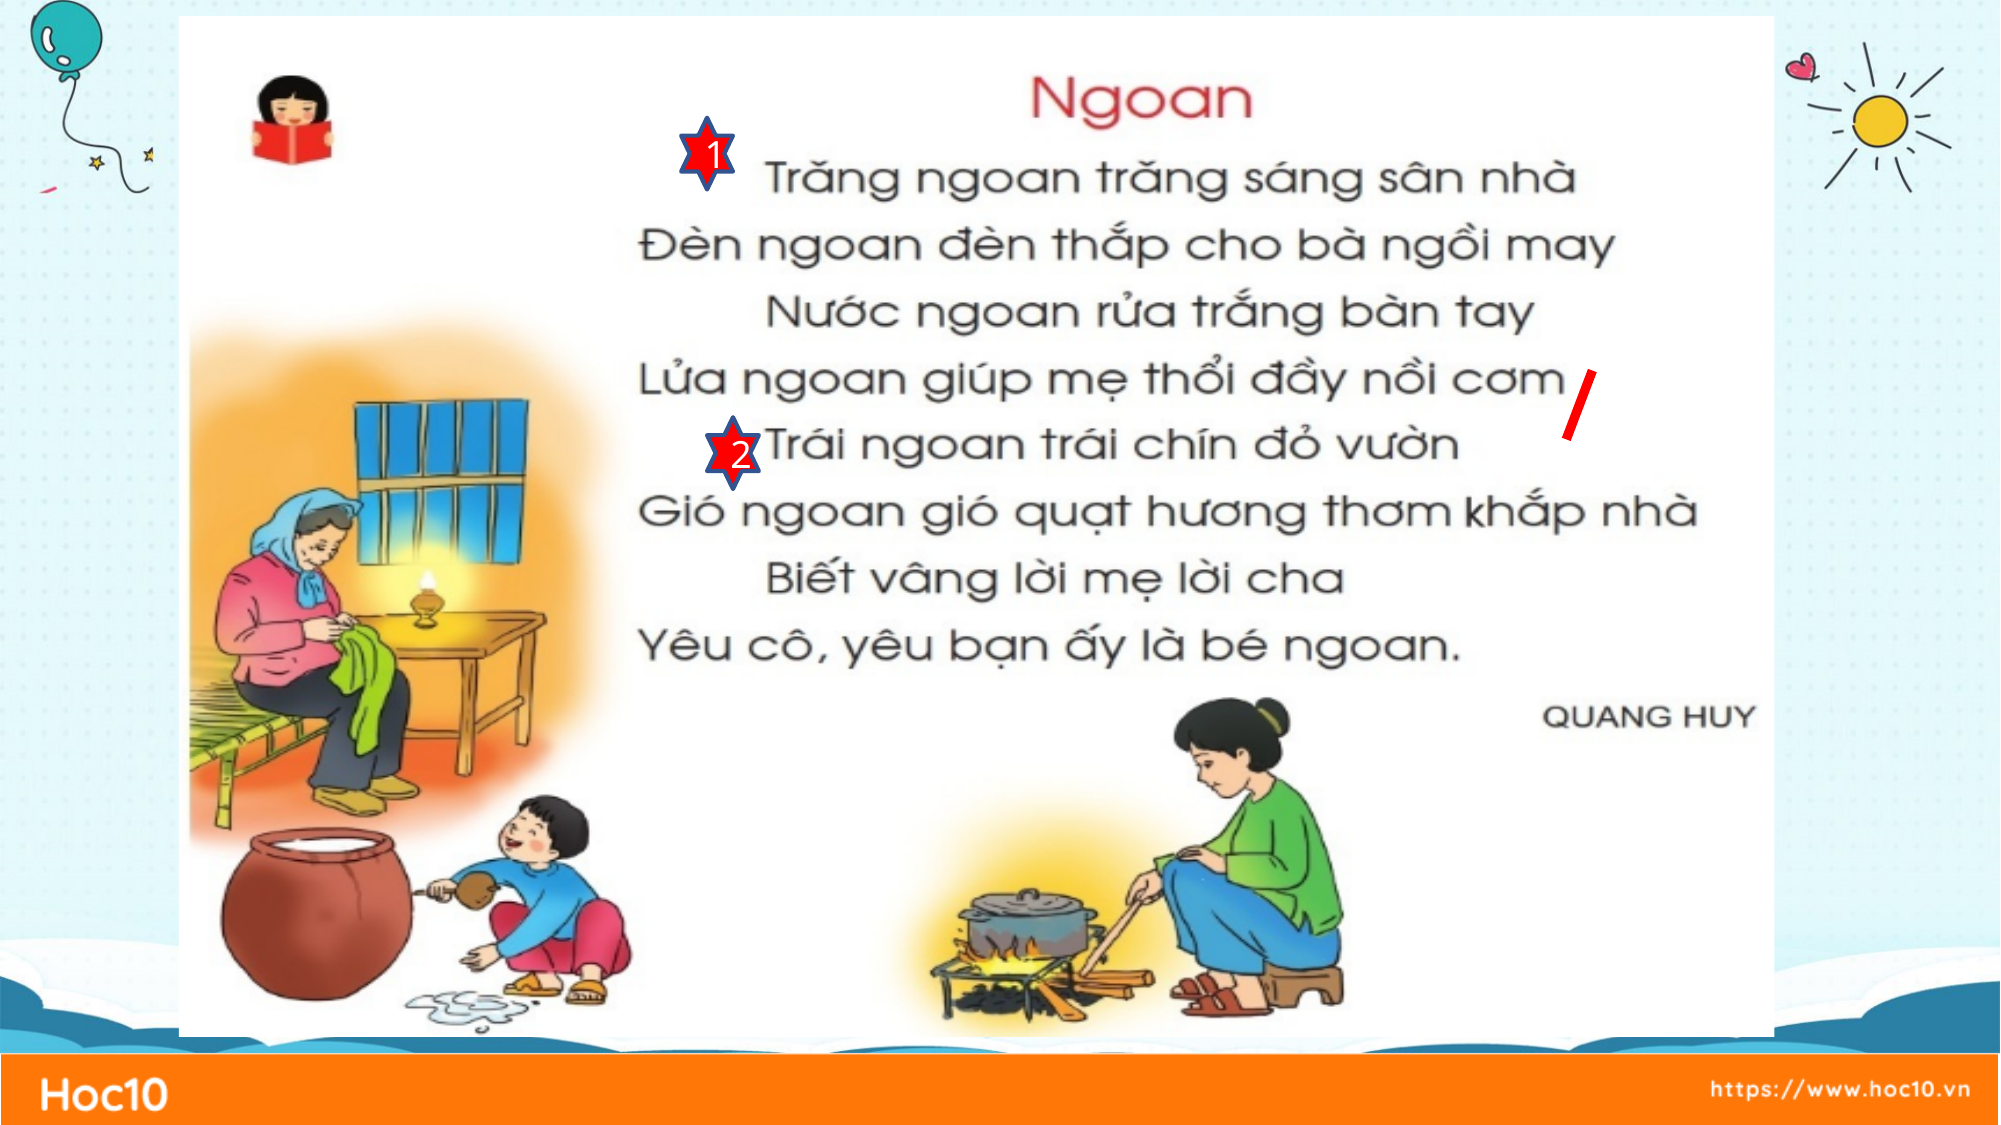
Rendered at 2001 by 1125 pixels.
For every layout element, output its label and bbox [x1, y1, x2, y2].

picture [0, 0, 2000, 1125]
text_box [1565, 370, 1593, 440]
